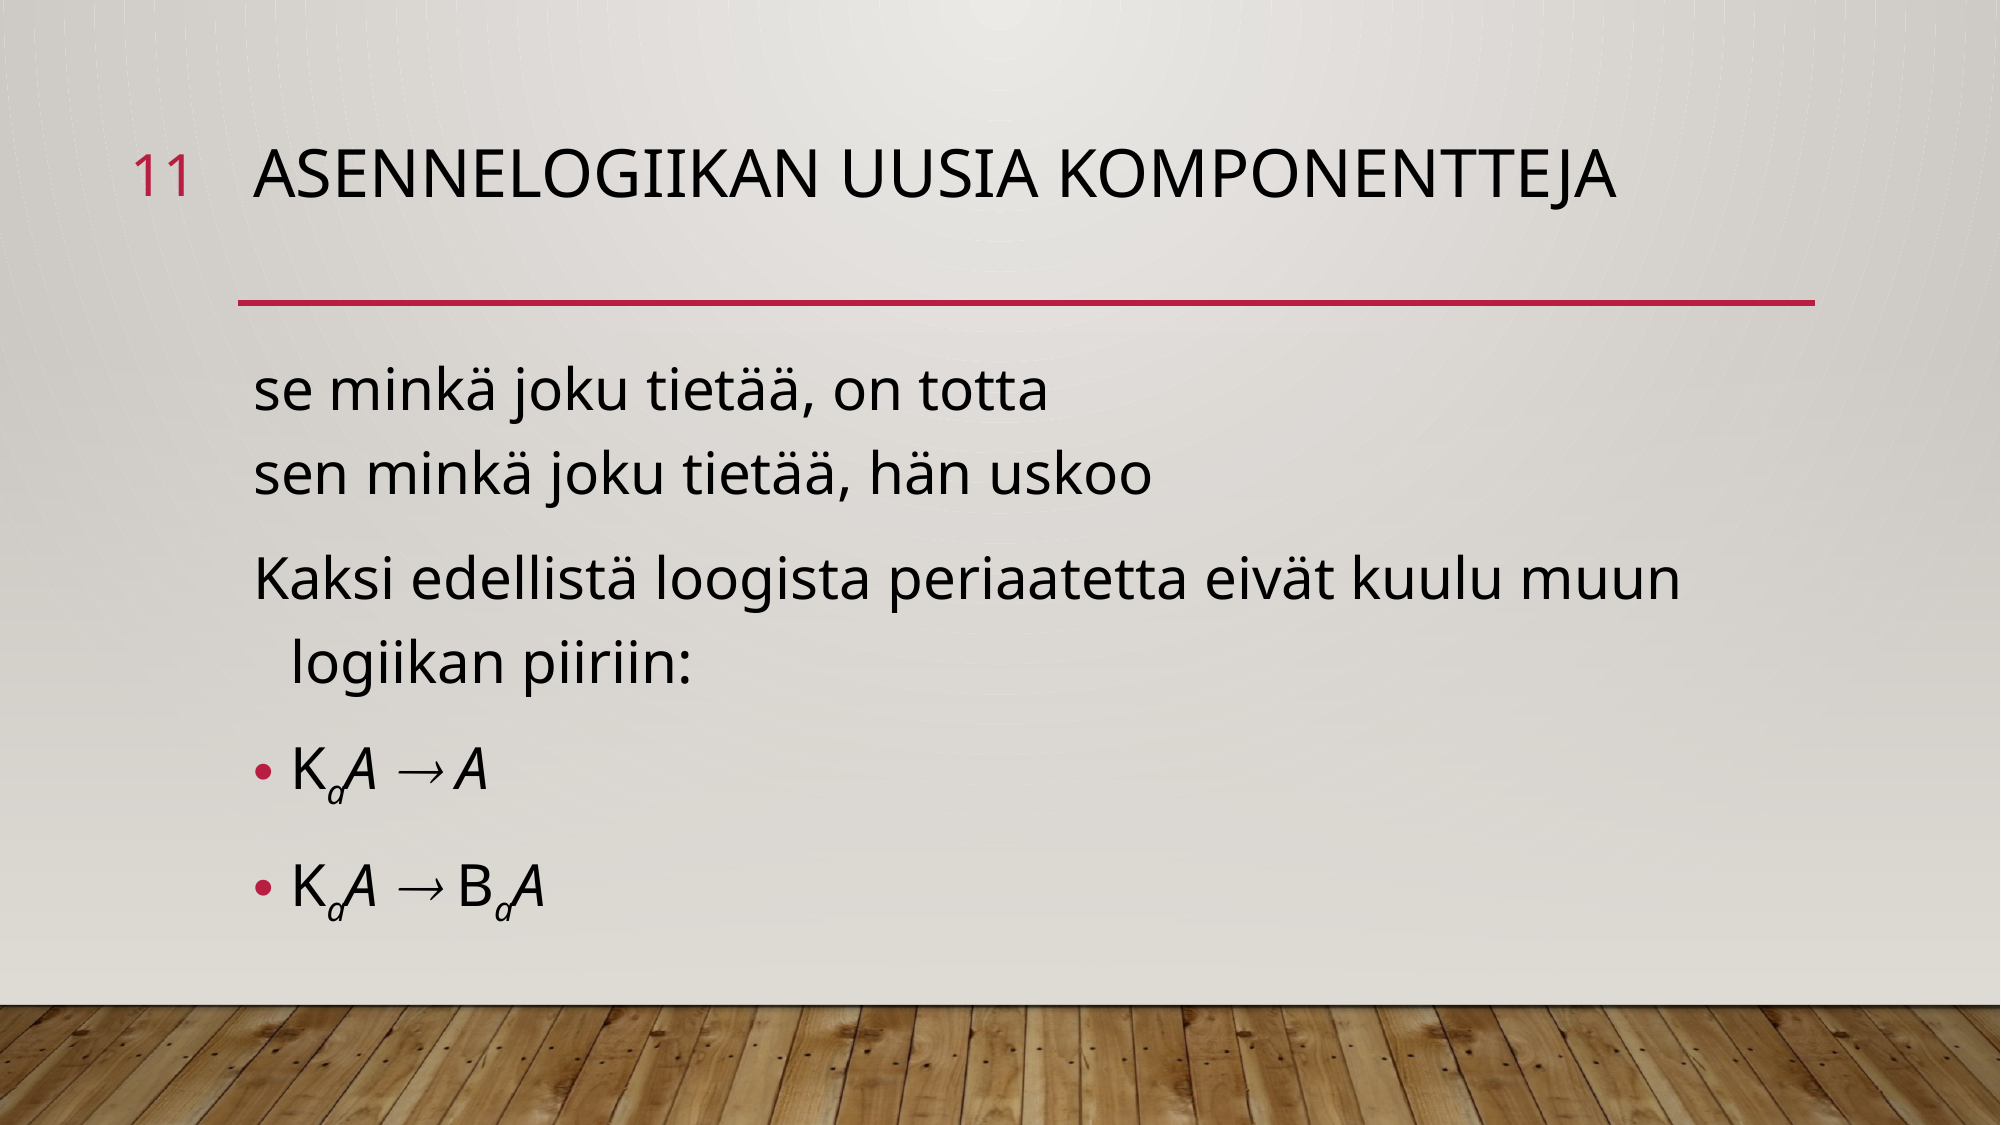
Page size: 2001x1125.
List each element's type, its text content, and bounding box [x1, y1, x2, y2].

picture [0, 1005, 2000, 1125]
slide_number 11 [78, 131, 212, 214]
title Asennelogiikan uusia komponentteja [238, 131, 1814, 305]
list se minkä joku tietää, on totta sen minkä joku tietää, hän uskoo Kaksi edellistä loogista periaatetta eivät kuulu muun logiikan piiriin: KaA  A KaA  BaA [238, 330, 1814, 897]
